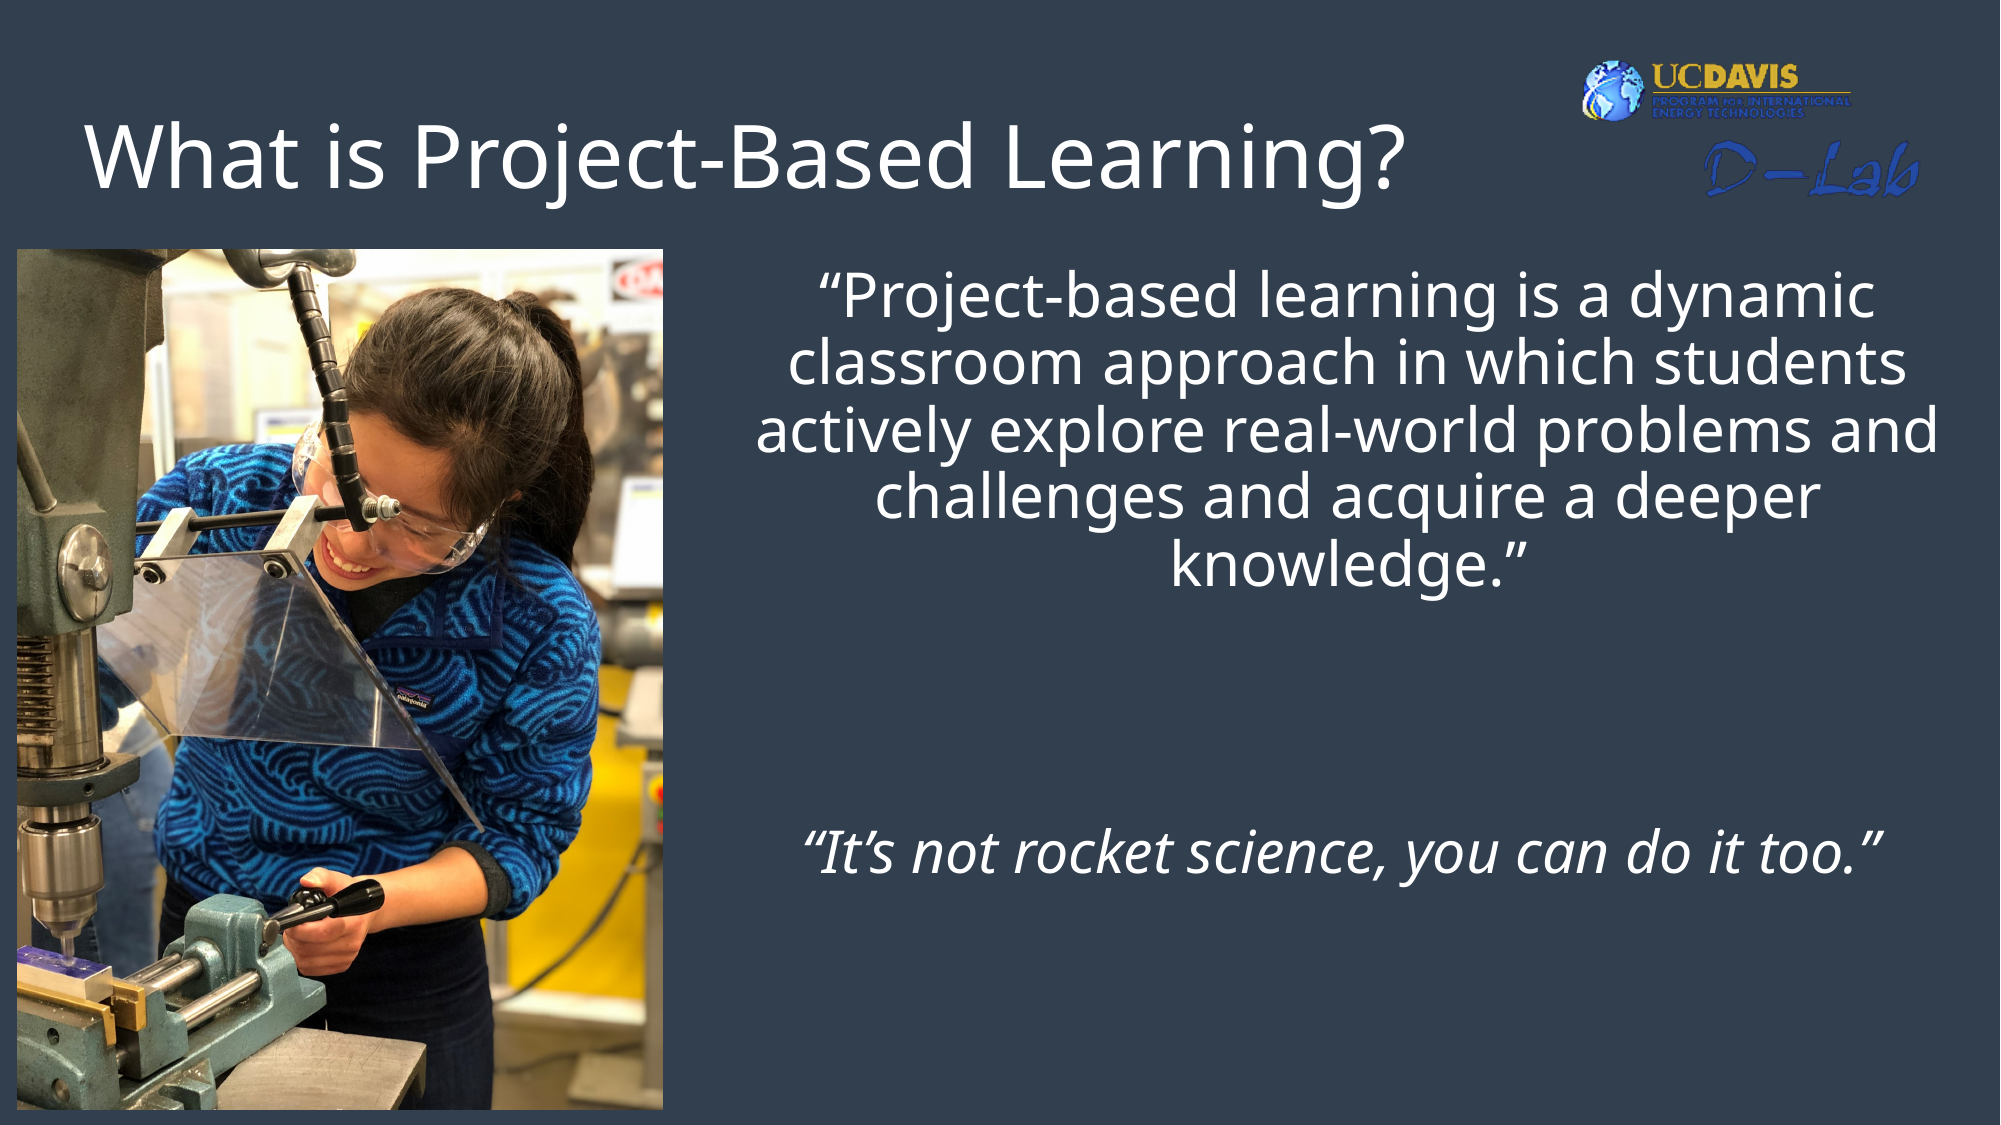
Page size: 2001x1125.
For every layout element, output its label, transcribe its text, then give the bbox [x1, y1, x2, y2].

list “Project-based learning is a dynamic classroom approach in which students actively explore real-world problems and challenges and acquire a deeper knowledge.” “It’s not rocket science, you can do it too.” [711, 249, 1964, 908]
picture [17, 249, 663, 1110]
picture [1581, 59, 1925, 97]
title What is Project-Based Learning? [68, 97, 1932, 223]
